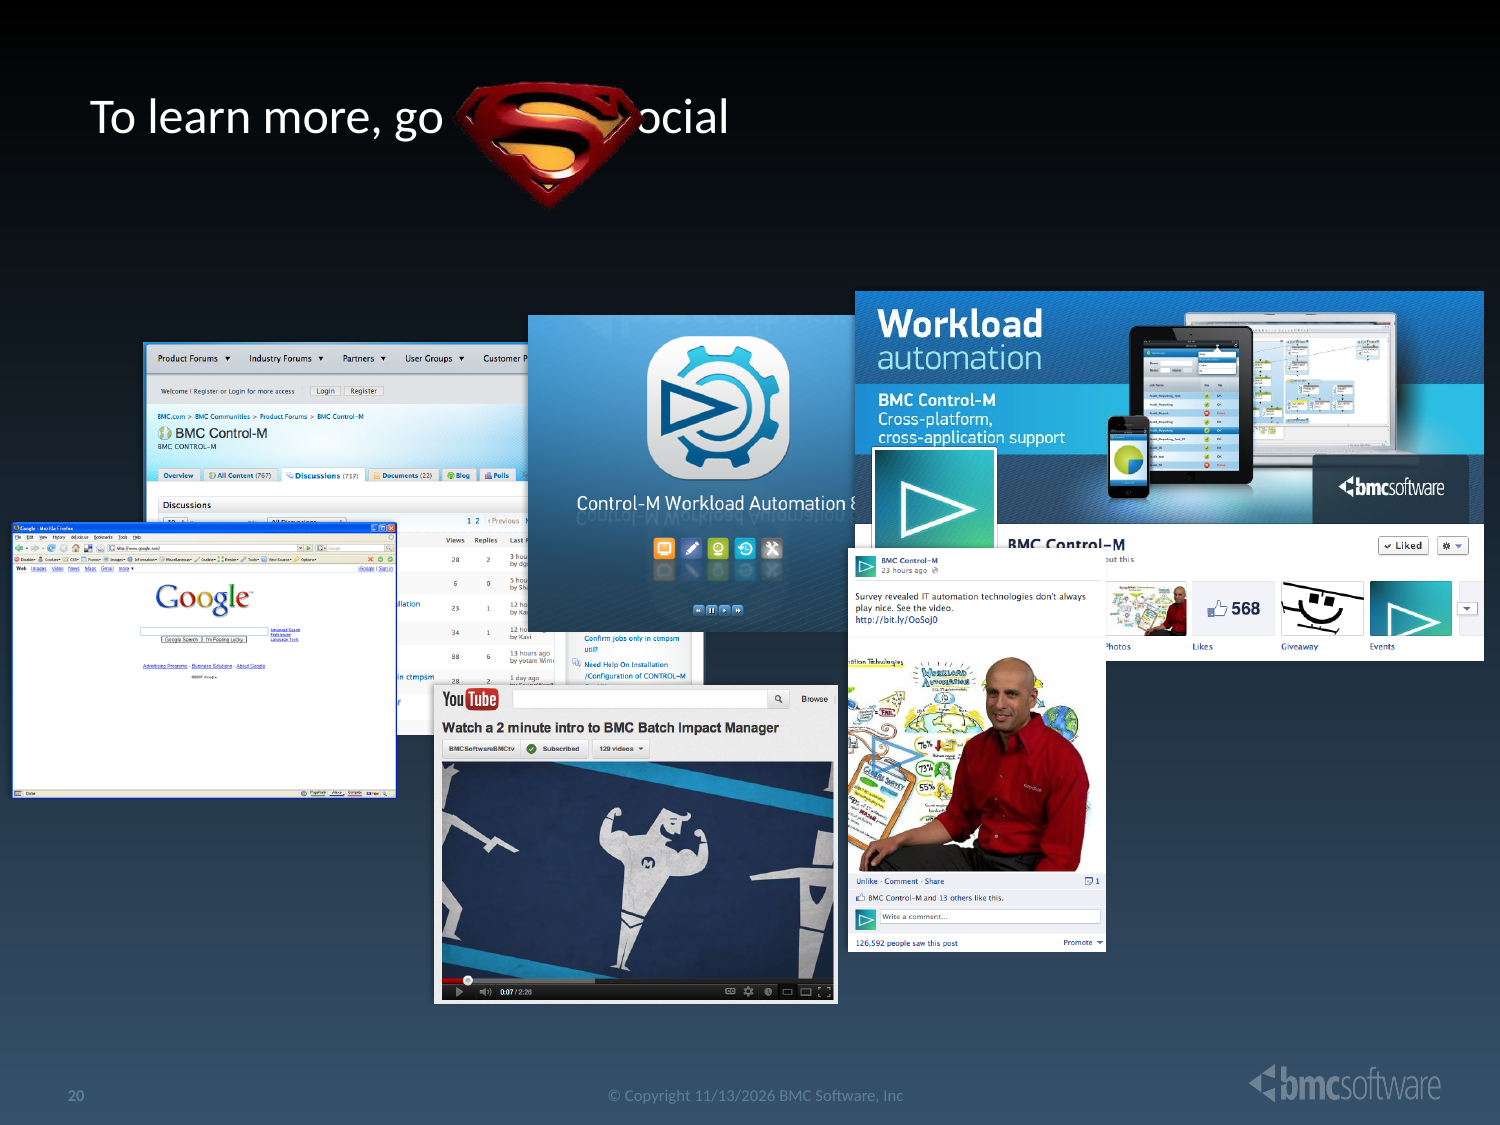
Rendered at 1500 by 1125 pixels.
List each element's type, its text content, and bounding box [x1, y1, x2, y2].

picture [1248, 1063, 1441, 1103]
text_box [10, 290, 1485, 1005]
picture [448, 41, 648, 238]
title To learn more, go ocial [75, 45, 444, 191]
title To learn more, go ocial [653, 45, 1425, 191]
